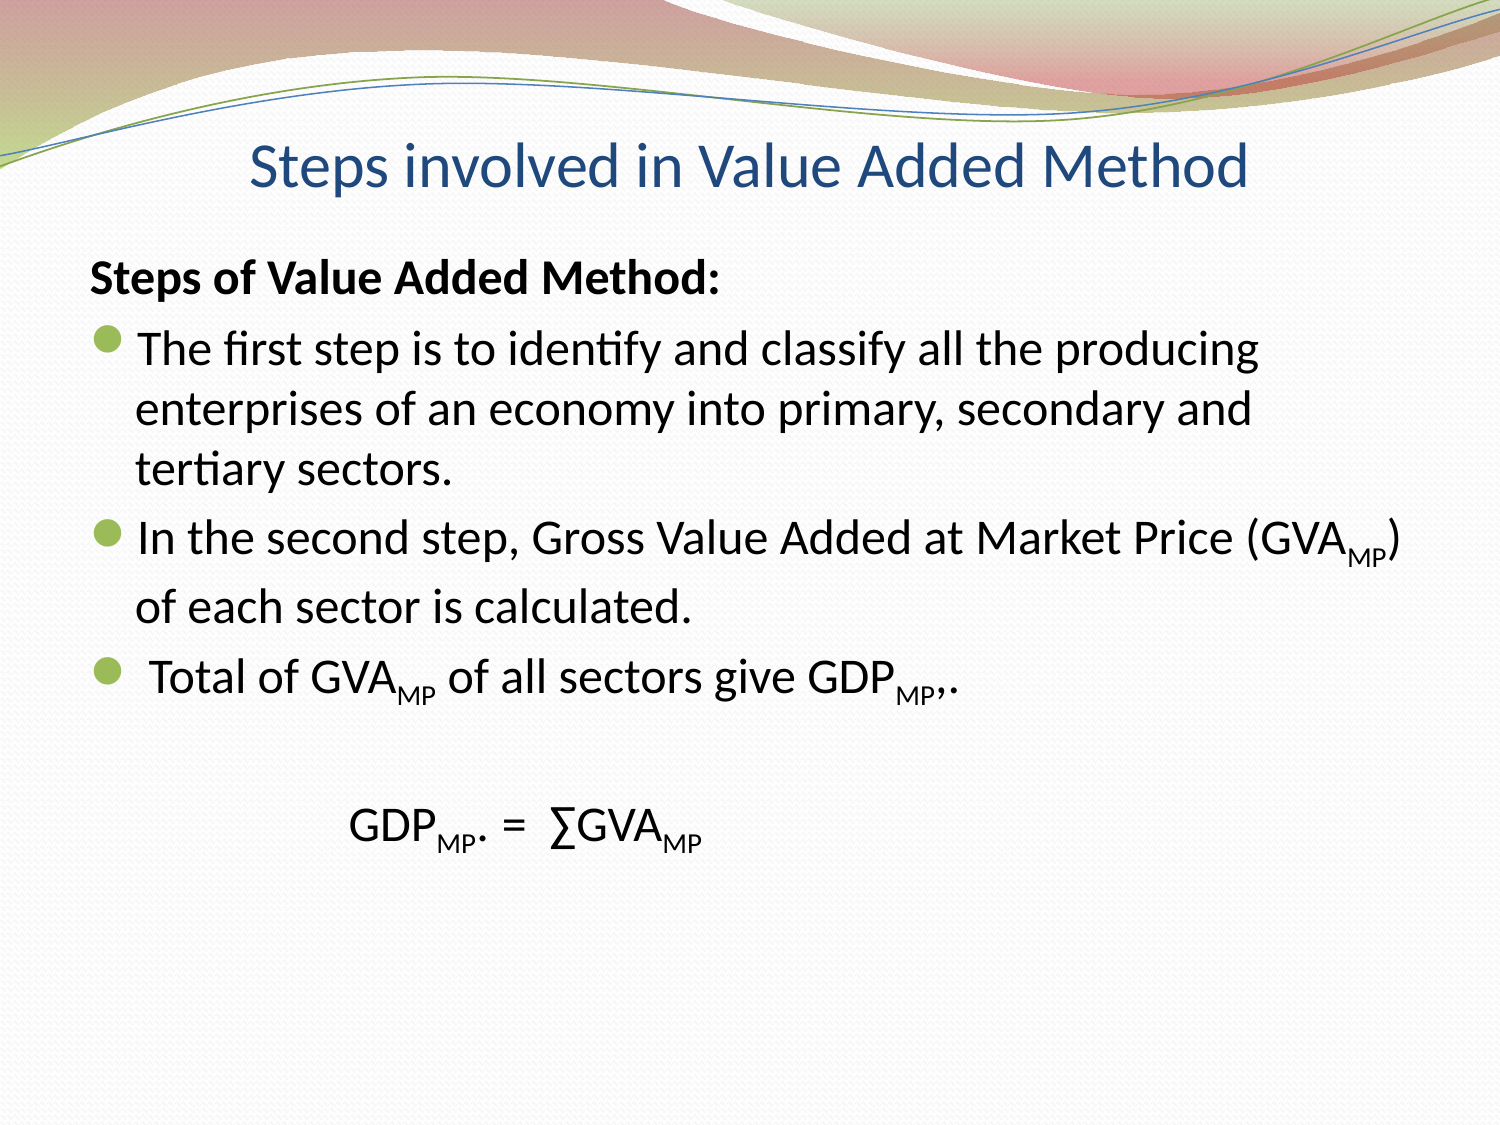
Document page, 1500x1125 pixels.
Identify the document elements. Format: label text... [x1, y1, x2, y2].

list Steps of Value Added Method: The first step is to identify and classify all the producing enterprises of an economy into primary, secondary and tertiary sectors. In the second step, Gross Value Added at Market Price (GVAMP) of each sector is calculated. Total of GVAMP of all sectors give GDPMP,. GDPMP. = ∑GVAMP [75, 237, 1425, 1088]
title Steps involved in Value Added Method [75, 115, 1425, 200]
